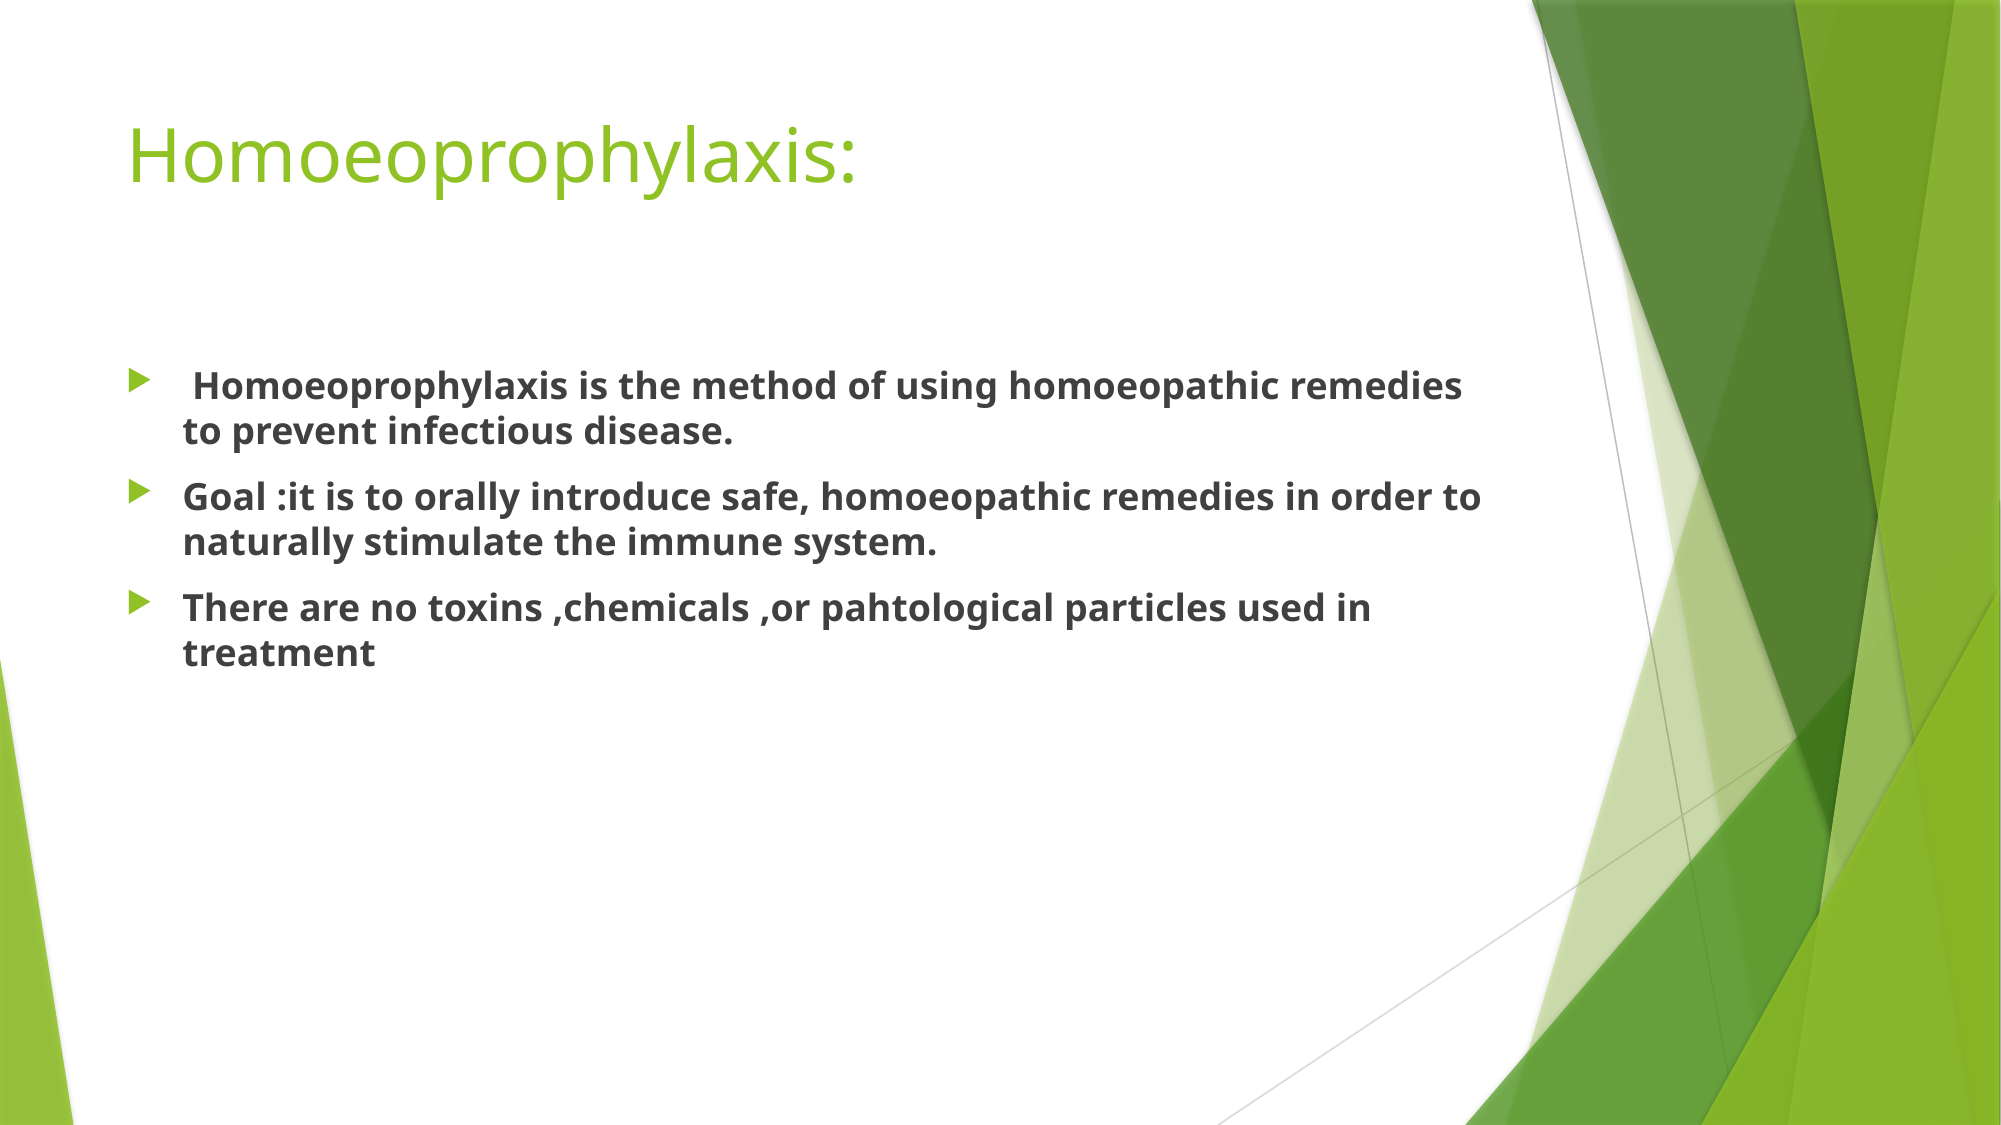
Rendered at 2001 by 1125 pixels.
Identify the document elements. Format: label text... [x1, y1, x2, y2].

list Homoeoprophylaxis is the method of using homoeopathic remedies to prevent infectious disease. Goal :it is to orally introduce safe, homoeopathic remedies in order to naturally stimulate the immune system. There are no toxins ,chemicals ,or pahtological particles used in treatment [111, 354, 1522, 992]
title Homoeoprophylaxis: [111, 99, 1522, 317]
